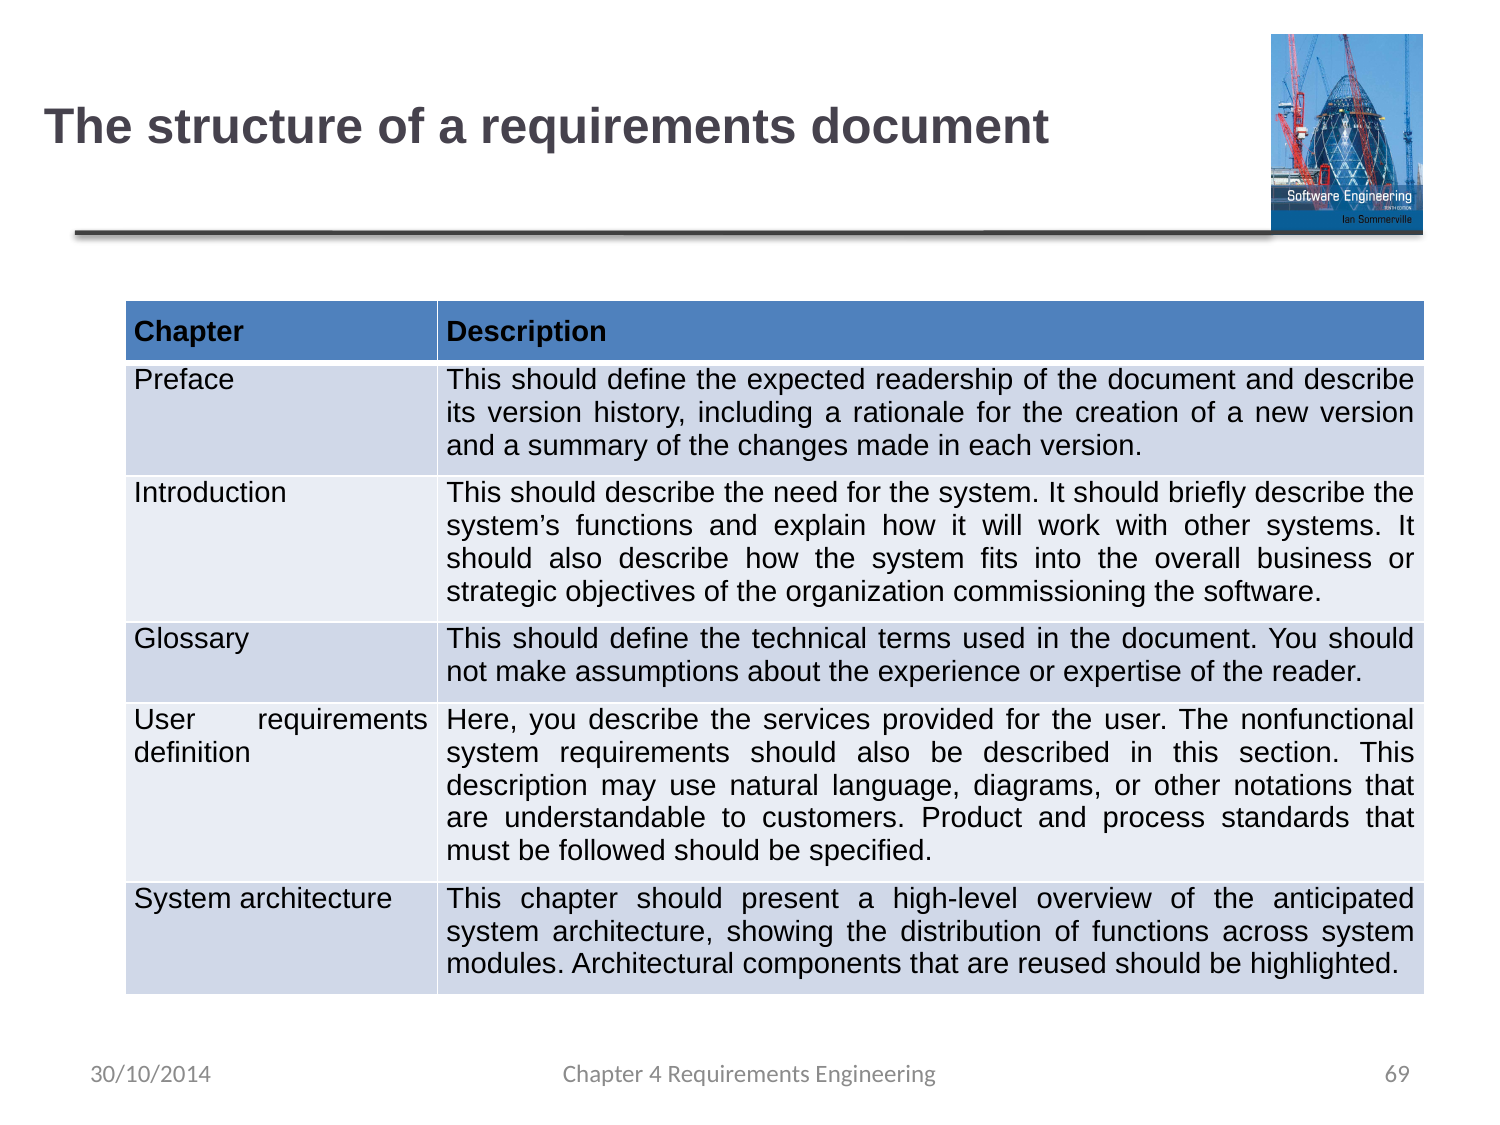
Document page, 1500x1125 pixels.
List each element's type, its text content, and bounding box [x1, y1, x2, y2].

table_cell Glossary [126, 623, 437, 702]
table_cell User requirements definition [126, 704, 437, 881]
table_cell This should define the technical terms used in the document. You should not make assumptions about the experience or expertise of the reader. [438, 623, 1424, 702]
slide_number 69 [1074, 1042, 1425, 1103]
table_cell System architecture [126, 883, 437, 994]
table_cell Preface [126, 366, 437, 475]
table_cell This chapter should present a high-level overview of the anticipated system architecture, showing the distribution of functions across system modules. Architectural components that are reused should be highlighted. [438, 883, 1424, 994]
title The structure of a requirements document [28, 33, 1238, 213]
table_cell This should define the expected readership of the document and describe its version history, including a rationale for the creation of a new version and a summary of the changes made in each version. [438, 366, 1424, 475]
table_header Description [438, 301, 1424, 360]
table_cell Introduction [126, 477, 437, 621]
table_cell This should describe the need for the system. It should briefly describe the system’s functions and explain how it will work with other systems. It should also describe how the system fits into the overall business or strategic objectives of the organization commissioning the software. [438, 477, 1424, 621]
footer Chapter 4 Requirements Engineering [512, 1042, 988, 1103]
picture [1271, 34, 1423, 230]
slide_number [75, 1042, 425, 1103]
table_cell Here, you describe the services provided for the user. The nonfunctional system requirements should also be described in this section. This description may use natural language, diagrams, or other notations that are understandable to customers. Product and process standards that must be followed should be specified. [438, 704, 1424, 881]
table_header Chapter [126, 301, 437, 360]
